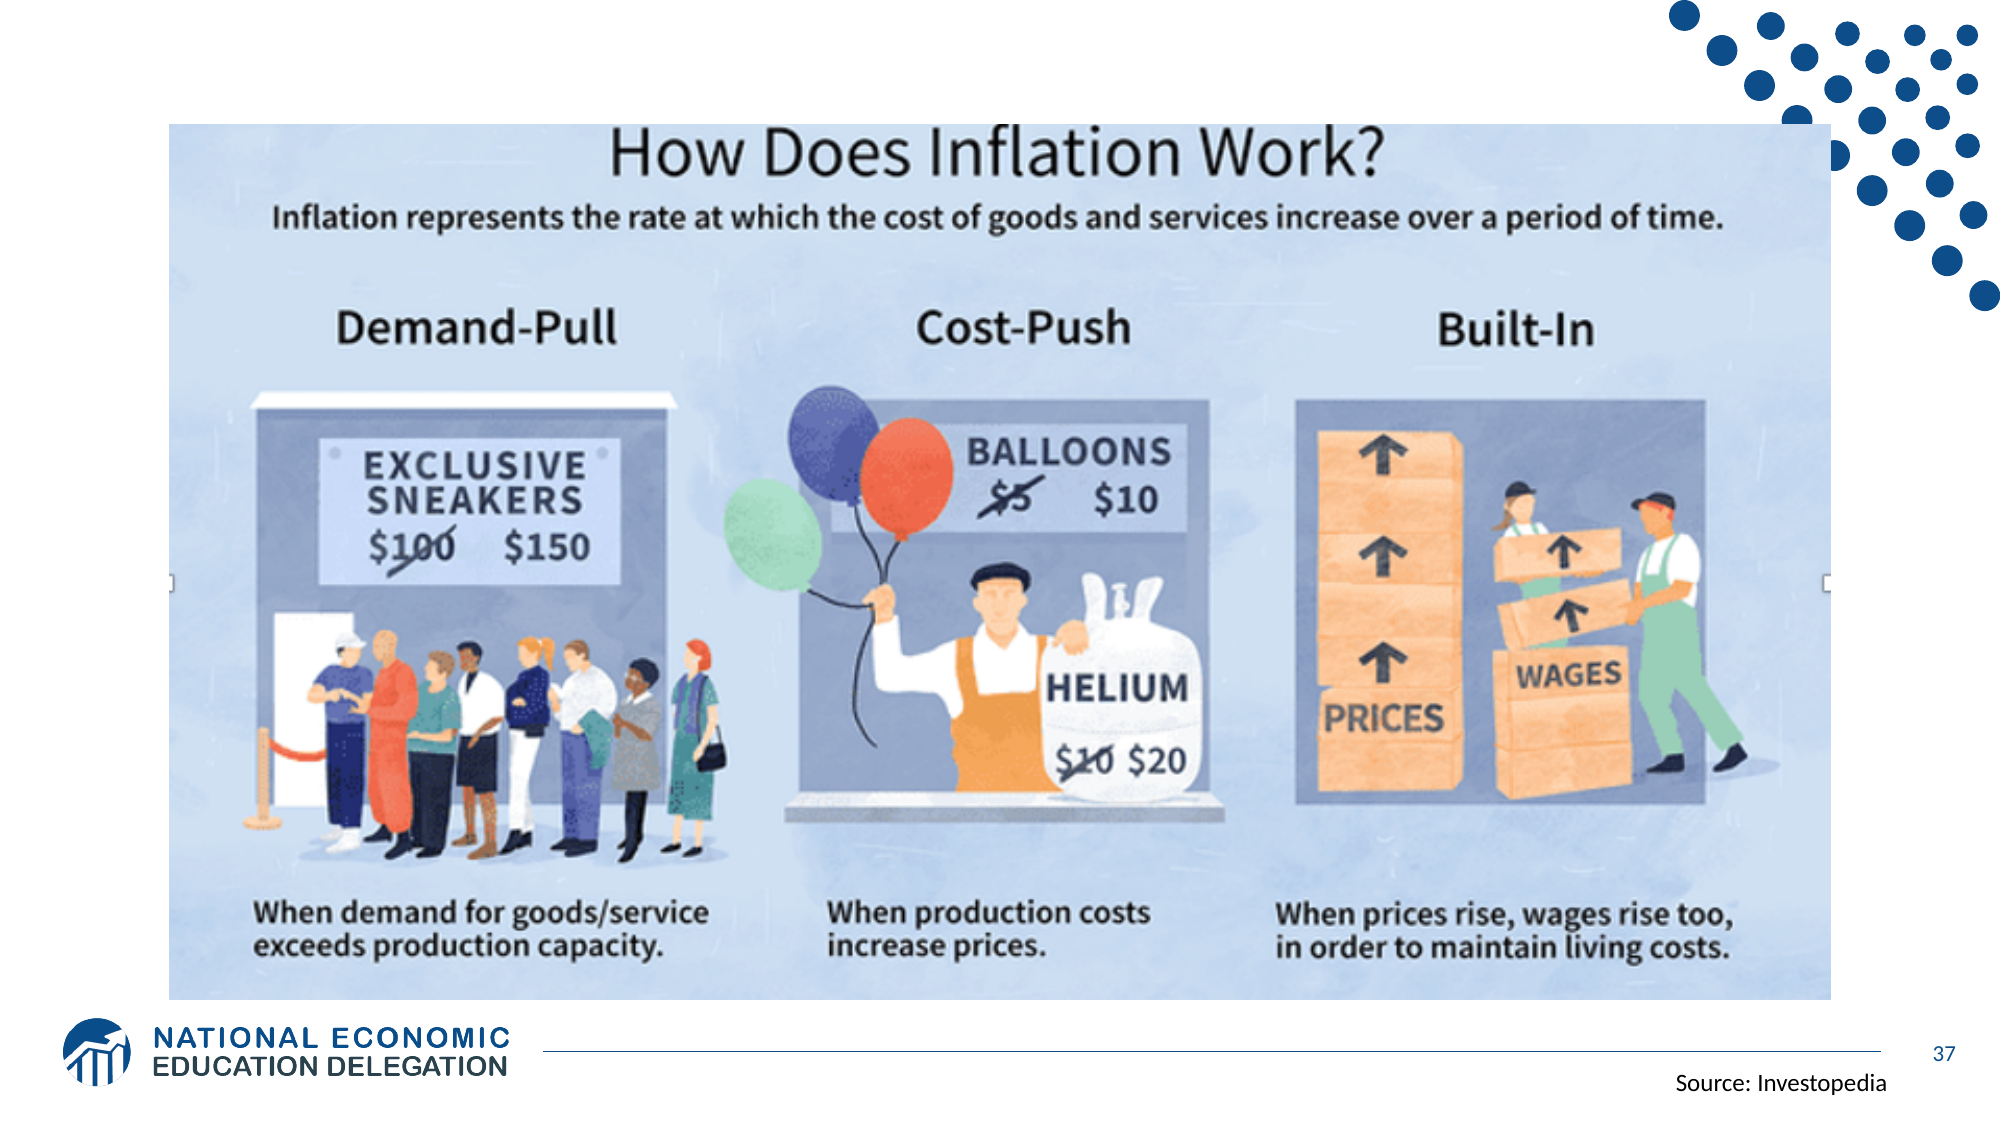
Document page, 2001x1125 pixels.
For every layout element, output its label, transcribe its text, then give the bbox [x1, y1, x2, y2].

picture [55, 1013, 520, 1091]
slide_number 37 [1521, 1022, 1972, 1082]
text_box Source: Investopedia [1661, 1059, 1903, 1104]
picture [169, 124, 1831, 1001]
